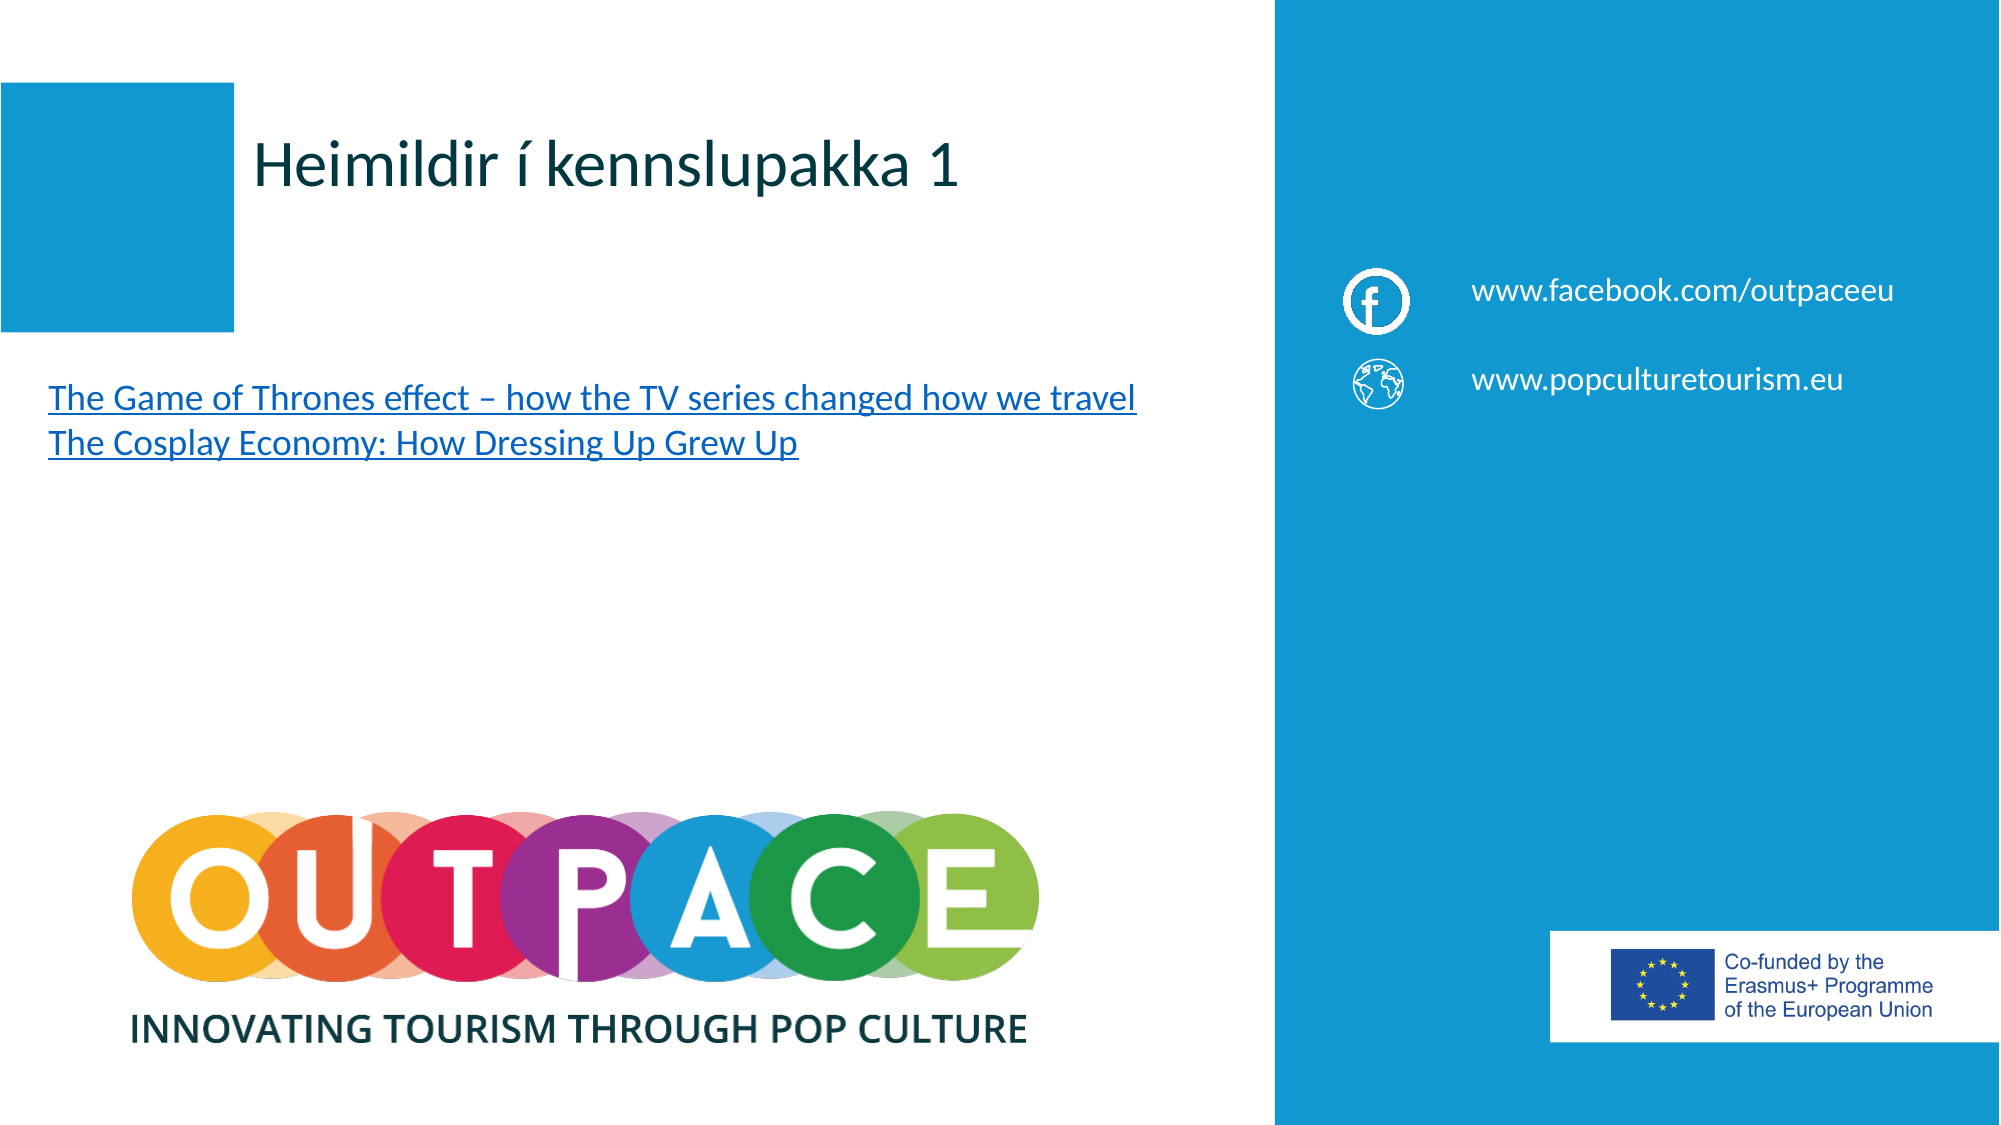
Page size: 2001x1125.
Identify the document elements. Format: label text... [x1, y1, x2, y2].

picture [132, 811, 1039, 1043]
list Heimildir í kennslupakka 1 [238, 69, 1284, 261]
text_box The Game of Thrones effect – how the TV series changed how we travel The Cosplay Economy: How Dressing Up Grew Up [33, 365, 1311, 470]
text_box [1353, 359, 1404, 409]
list www.popculturetourism.eu [1456, 354, 1918, 408]
picture [1342, 267, 1411, 336]
list www.facebook.com/outpaceeu [1456, 264, 1918, 318]
